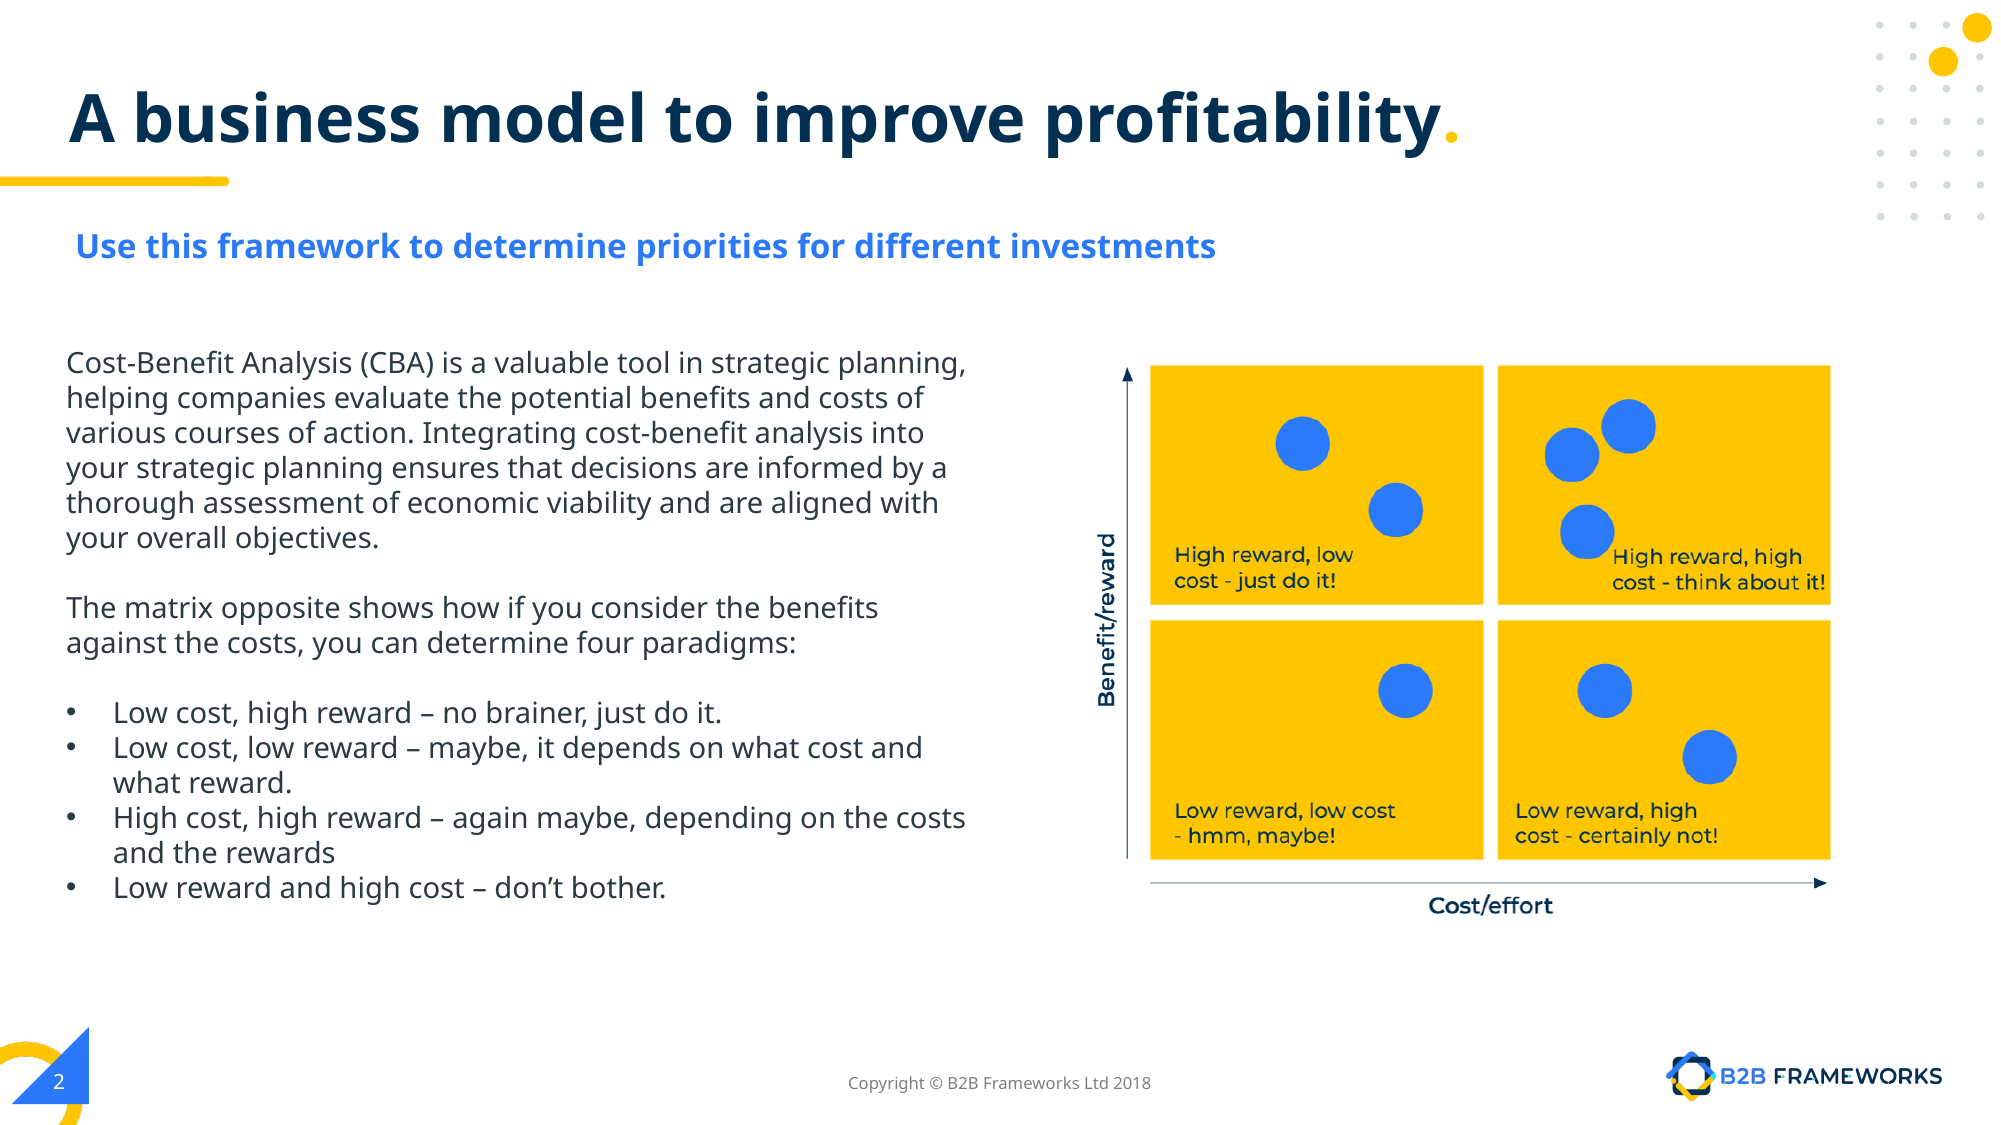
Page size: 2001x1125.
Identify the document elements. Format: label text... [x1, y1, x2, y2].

picture [1655, 1040, 1952, 1111]
footer Copyright © B2B Frameworks Ltd 2018 [662, 1052, 1338, 1113]
title A business model to improve profitability. [54, 77, 1934, 168]
text_box Cost-Benefit Analysis (CBA) is a valuable tool in strategic planning, helping companies evaluate the potential benefits and costs of various courses of action. Integrating cost-benefit analysis into your strategic planning ensures that decisions are informed by a thorough assessment of economic viability and are aligned with your overall objectives. The matrix opposite shows how if you consider the benefits against the costs, you can determine four paradigms: Low cost, high reward – no brainer, just do it. Low cost, low reward – maybe, it depends on what cost and what reward. High cost, high reward – again maybe, depending on the costs and the rewards Low reward and high cost – don’t bother. [50, 336, 1000, 947]
picture [0, 1041, 84, 1125]
picture [1071, 358, 1849, 922]
text_box Use this framework to determine priorities for different investments [60, 217, 1915, 273]
slide_number ‹#› [38, 1052, 488, 1113]
